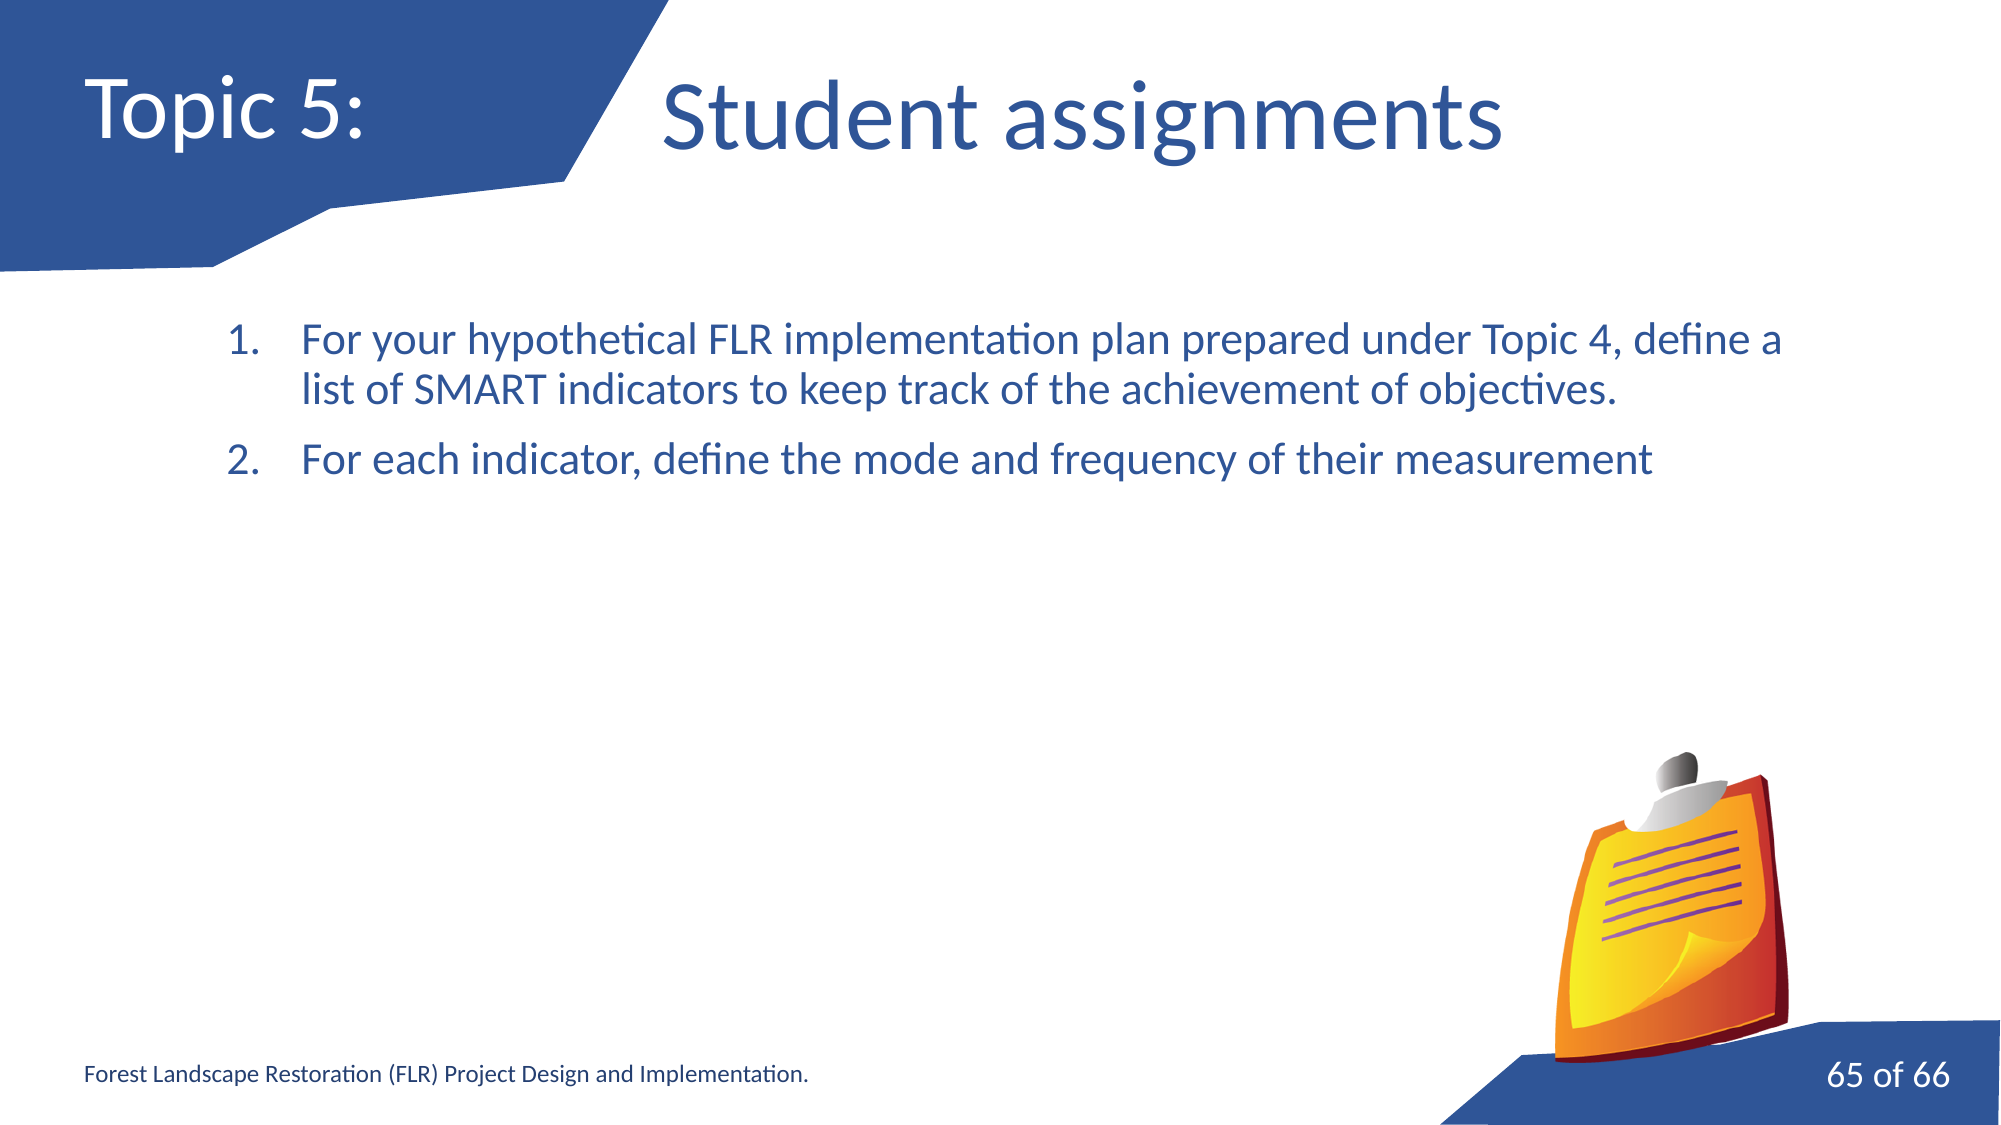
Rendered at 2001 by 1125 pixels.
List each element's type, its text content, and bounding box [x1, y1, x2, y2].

picture [1505, 741, 1838, 1073]
slide_number 65 of 66 [1759, 1042, 1966, 1103]
list For your hypothetical FLR implementation plan prepared under Topic 4, define a list of SMART indicators to keep track of the achievement of objectives. For each indicator, define the mode and frequency of their measurement [211, 307, 1822, 1022]
title Topic 5: [69, 0, 765, 218]
text_box Student assignments [646, 42, 1606, 178]
footer Forest Landscape Restoration (FLR) Project Design and Implementation. [69, 1042, 1270, 1103]
